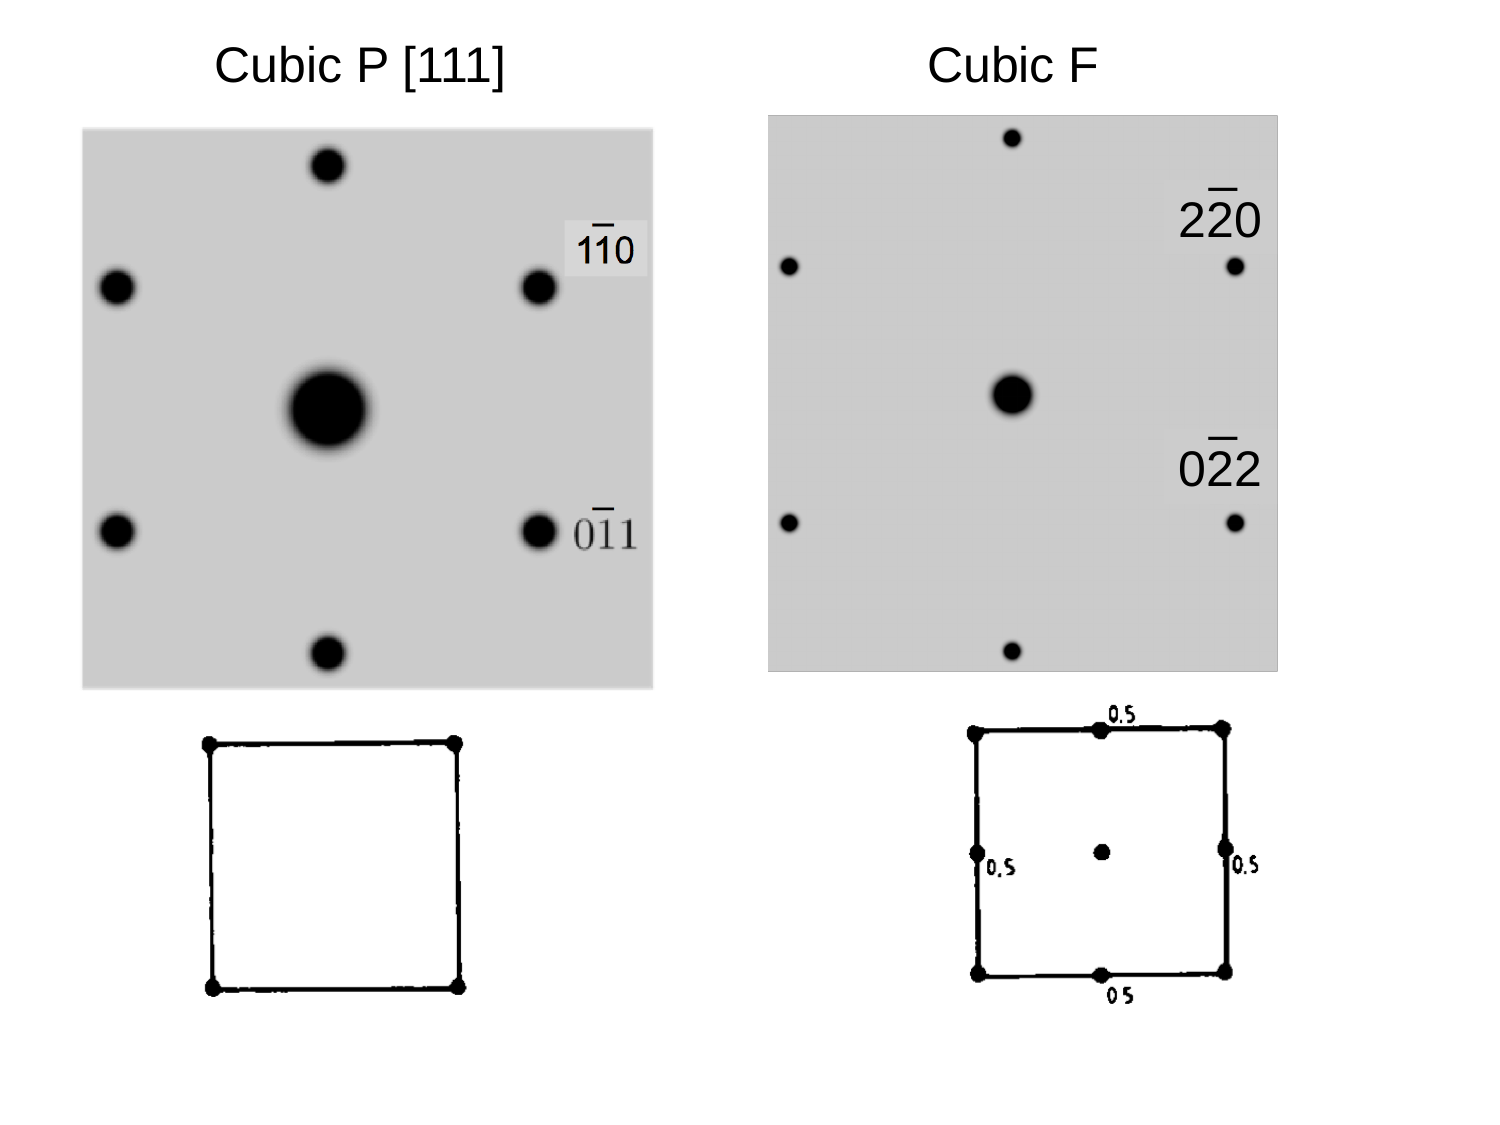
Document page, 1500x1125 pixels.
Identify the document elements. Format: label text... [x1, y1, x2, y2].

picture [76, 125, 656, 691]
picture [761, 113, 1290, 681]
picture [187, 724, 474, 1003]
picture [962, 699, 1266, 1013]
text_box Cubic F [912, 24, 1163, 100]
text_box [1163, 373, 1279, 506]
text_box Cubic P [111] [200, 24, 526, 100]
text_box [1163, 123, 1279, 256]
